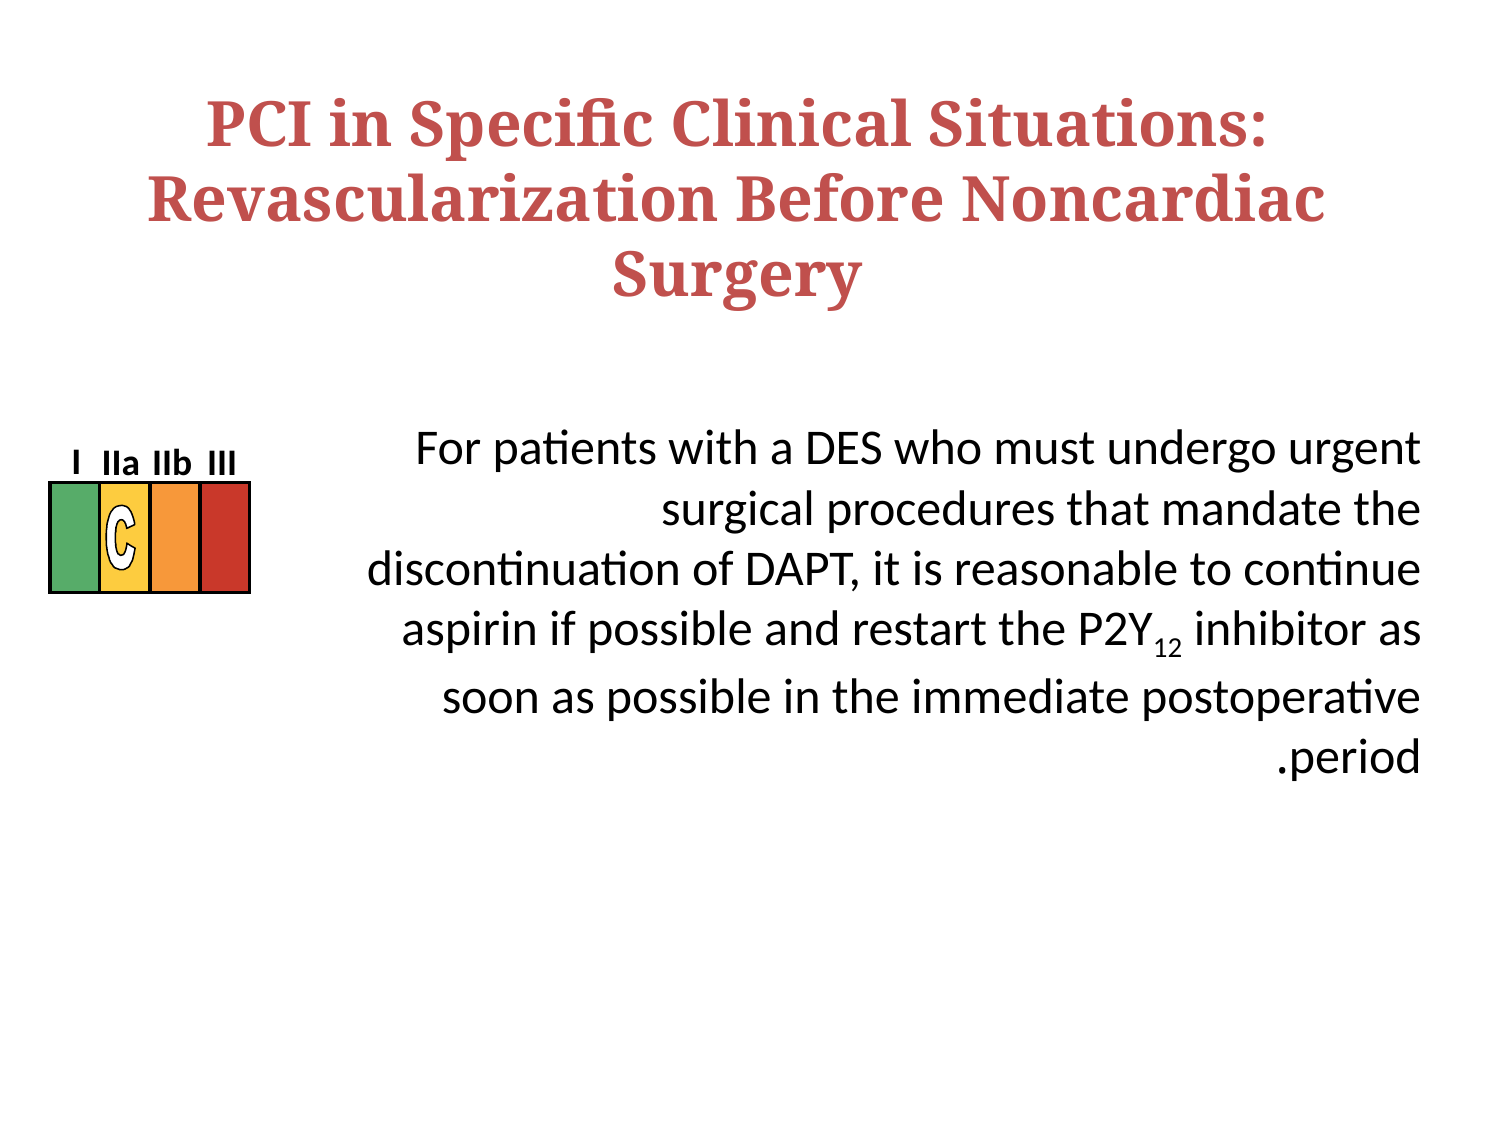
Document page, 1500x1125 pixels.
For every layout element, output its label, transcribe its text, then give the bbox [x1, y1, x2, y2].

title PCI in Specific Clinical Situations: Revascularization Before Noncardiac Surgery [62, 37, 1413, 355]
list For patients with a DES who must undergo urgent surgical procedures that mandate the discontinuation of DAPT, it is reasonable to continue aspirin if possible and restart the P2Y12 inhibitor as soon as possible in the immediate postoperative period. [324, 337, 1437, 988]
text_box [49, 437, 250, 593]
